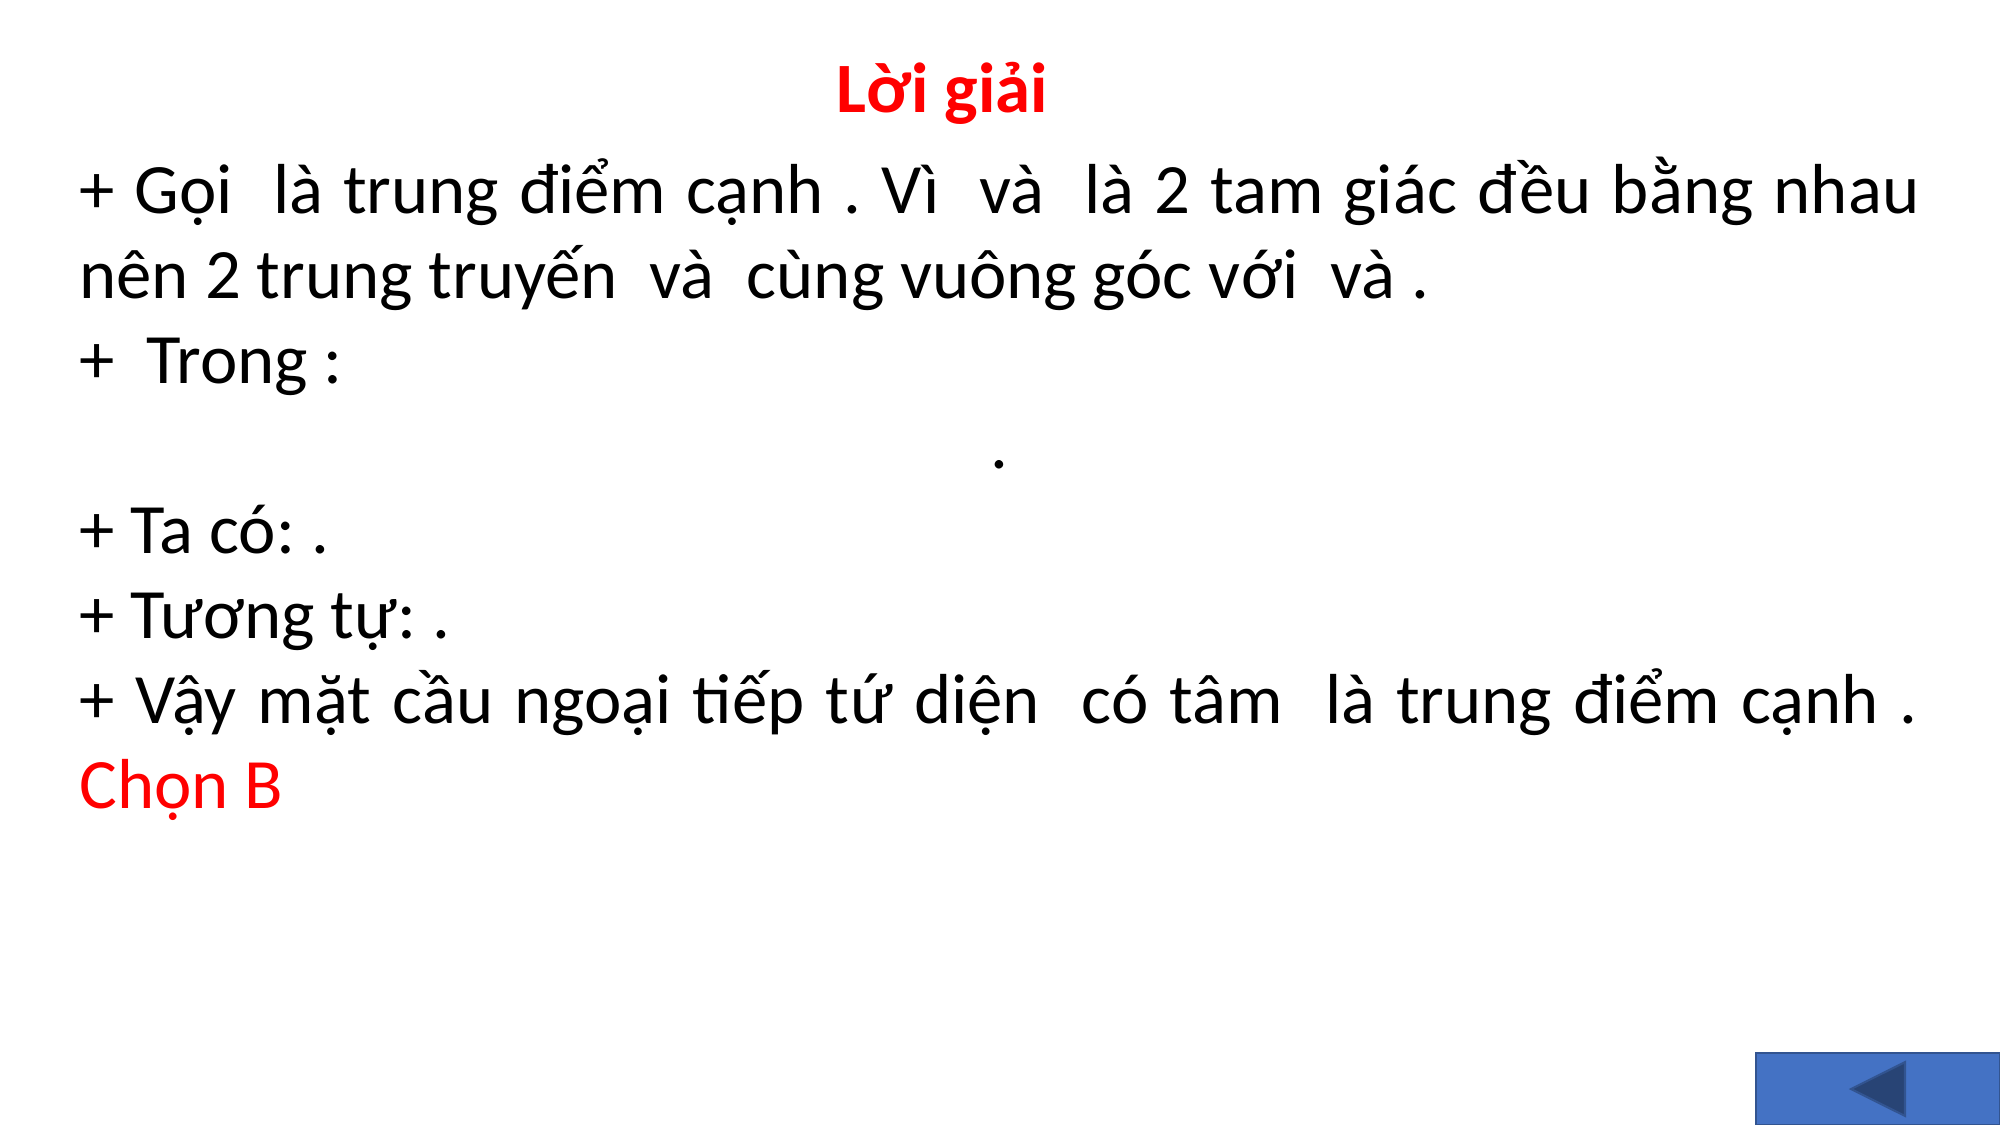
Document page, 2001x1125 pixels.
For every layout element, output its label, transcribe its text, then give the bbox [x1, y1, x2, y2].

text_box [1755, 1052, 2000, 1125]
text_box Lời giải [821, 33, 1064, 134]
